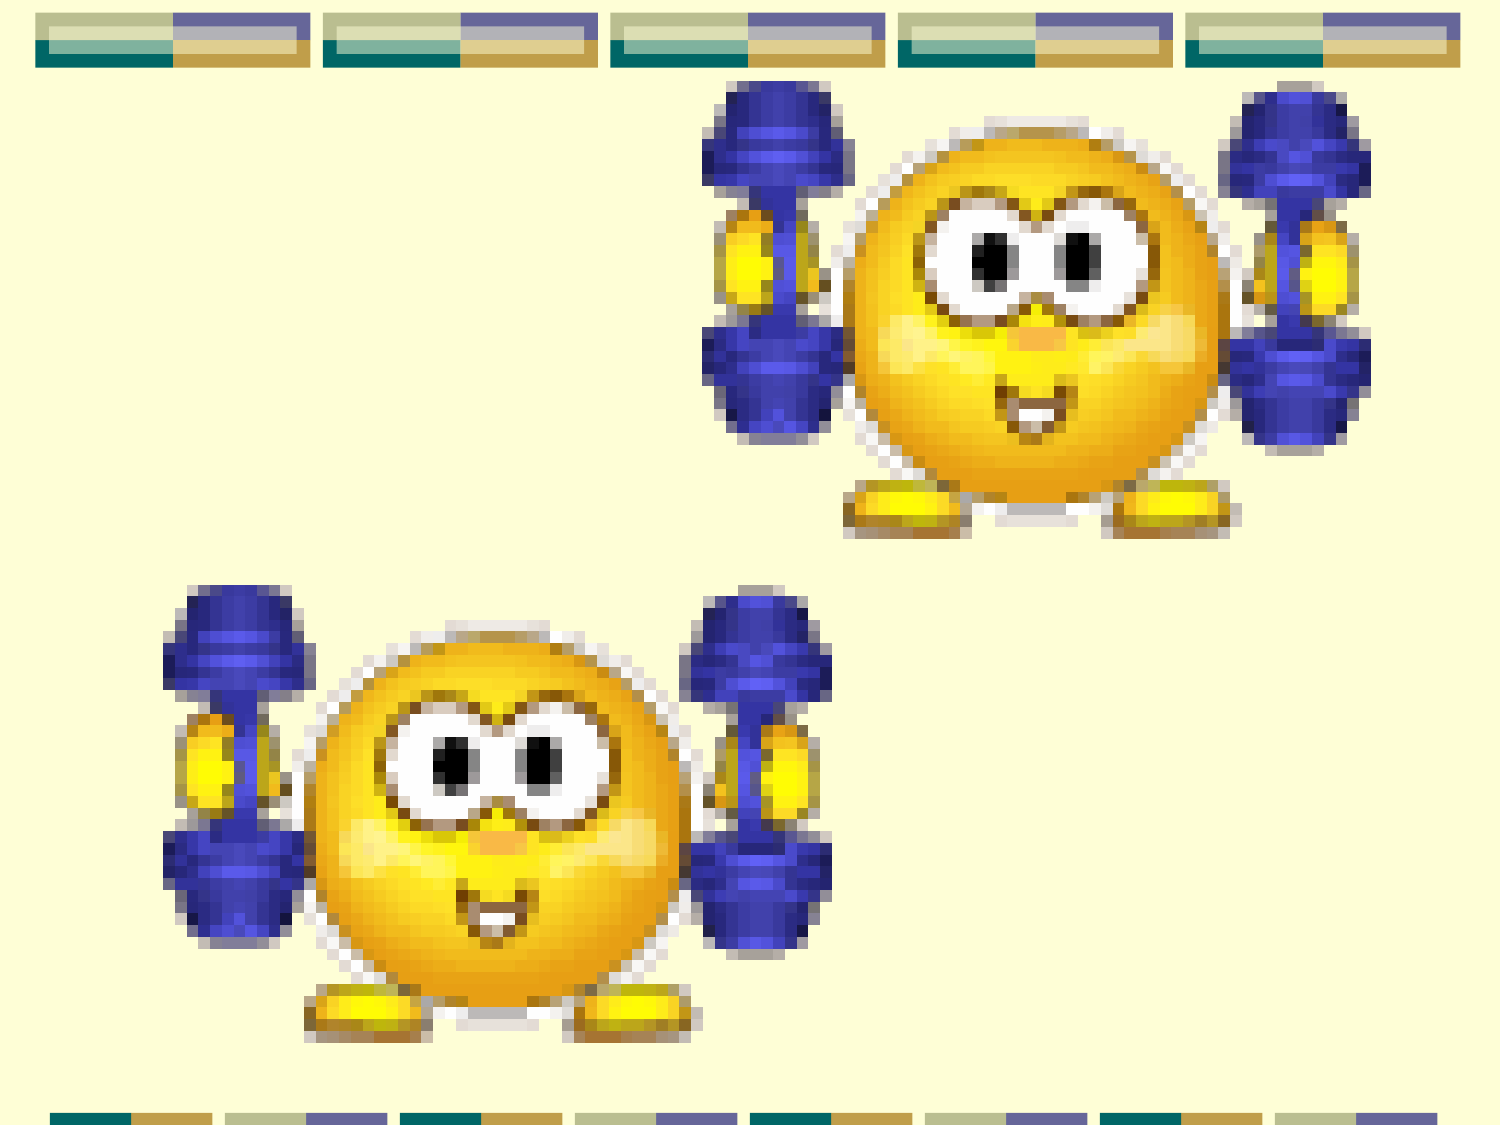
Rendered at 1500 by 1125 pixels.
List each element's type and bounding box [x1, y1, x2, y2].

picture [644, 81, 1430, 540]
picture [105, 585, 891, 1044]
